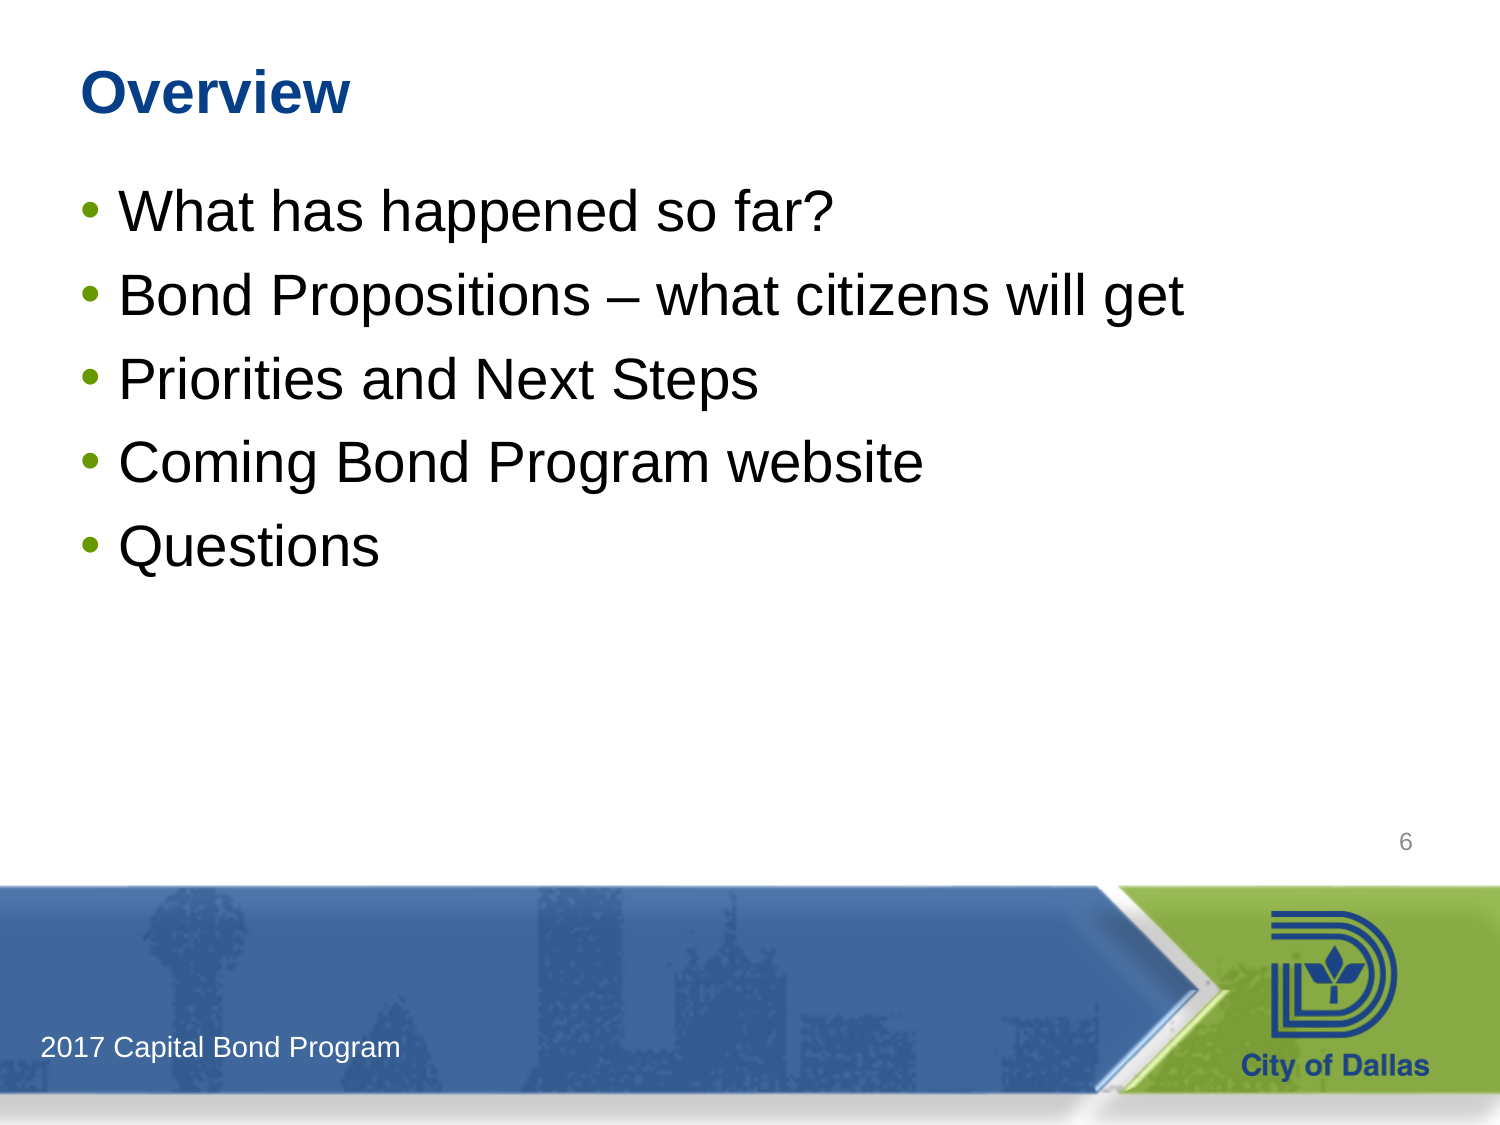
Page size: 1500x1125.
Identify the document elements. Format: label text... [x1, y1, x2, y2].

slide_number 6 [1090, 810, 1429, 871]
title Overview [65, 44, 1360, 133]
list 2017 Capital Bond Program [25, 1021, 1140, 1081]
list What has happened so far? Bond Propositions – what citizens will get Priorities and Next Steps Coming Bond Program website Questions [65, 174, 1429, 720]
picture [0, 870, 1500, 1125]
